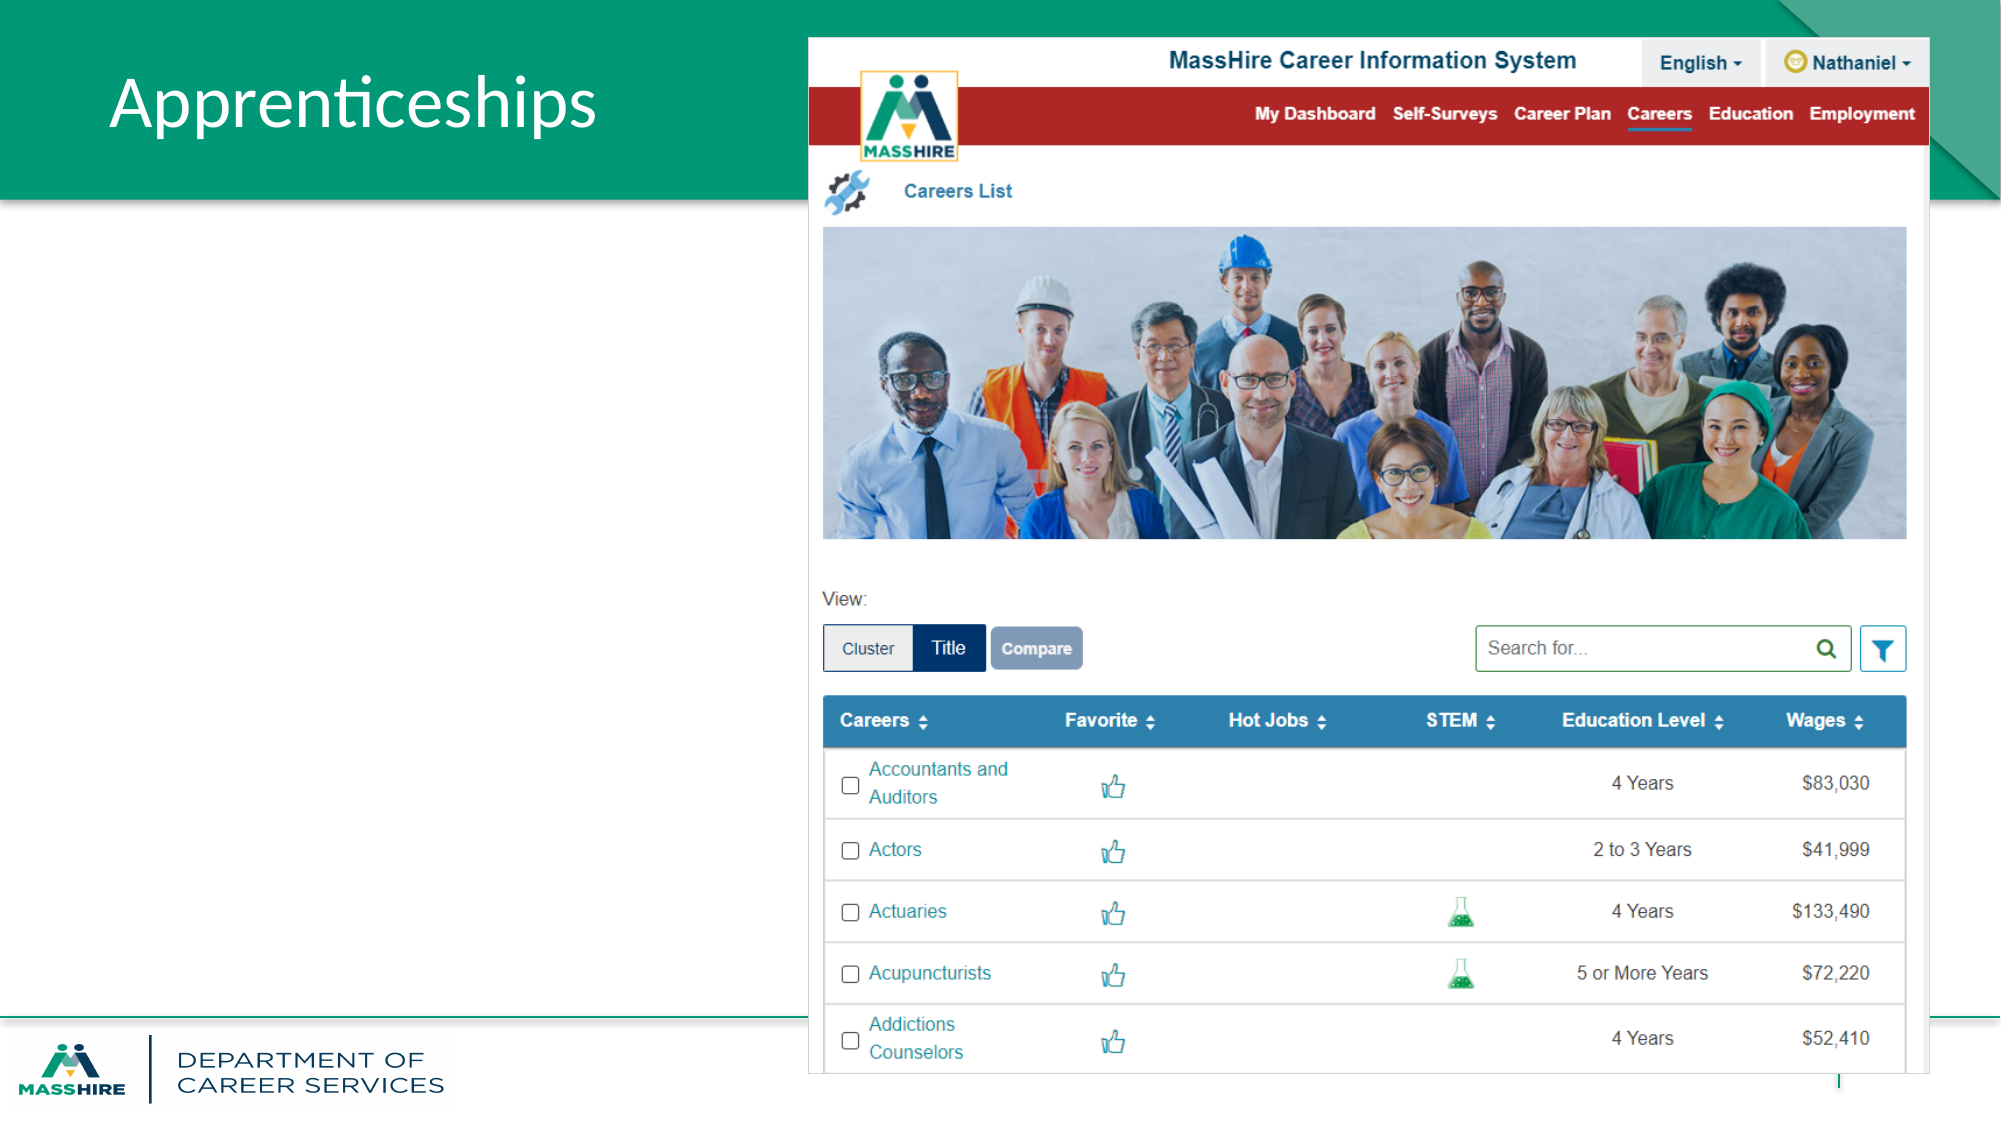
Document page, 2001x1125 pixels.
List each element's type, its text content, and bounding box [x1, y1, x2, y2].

picture [8, 1031, 455, 1109]
picture [808, 37, 1930, 1074]
title Apprenticeships [94, 0, 1820, 212]
